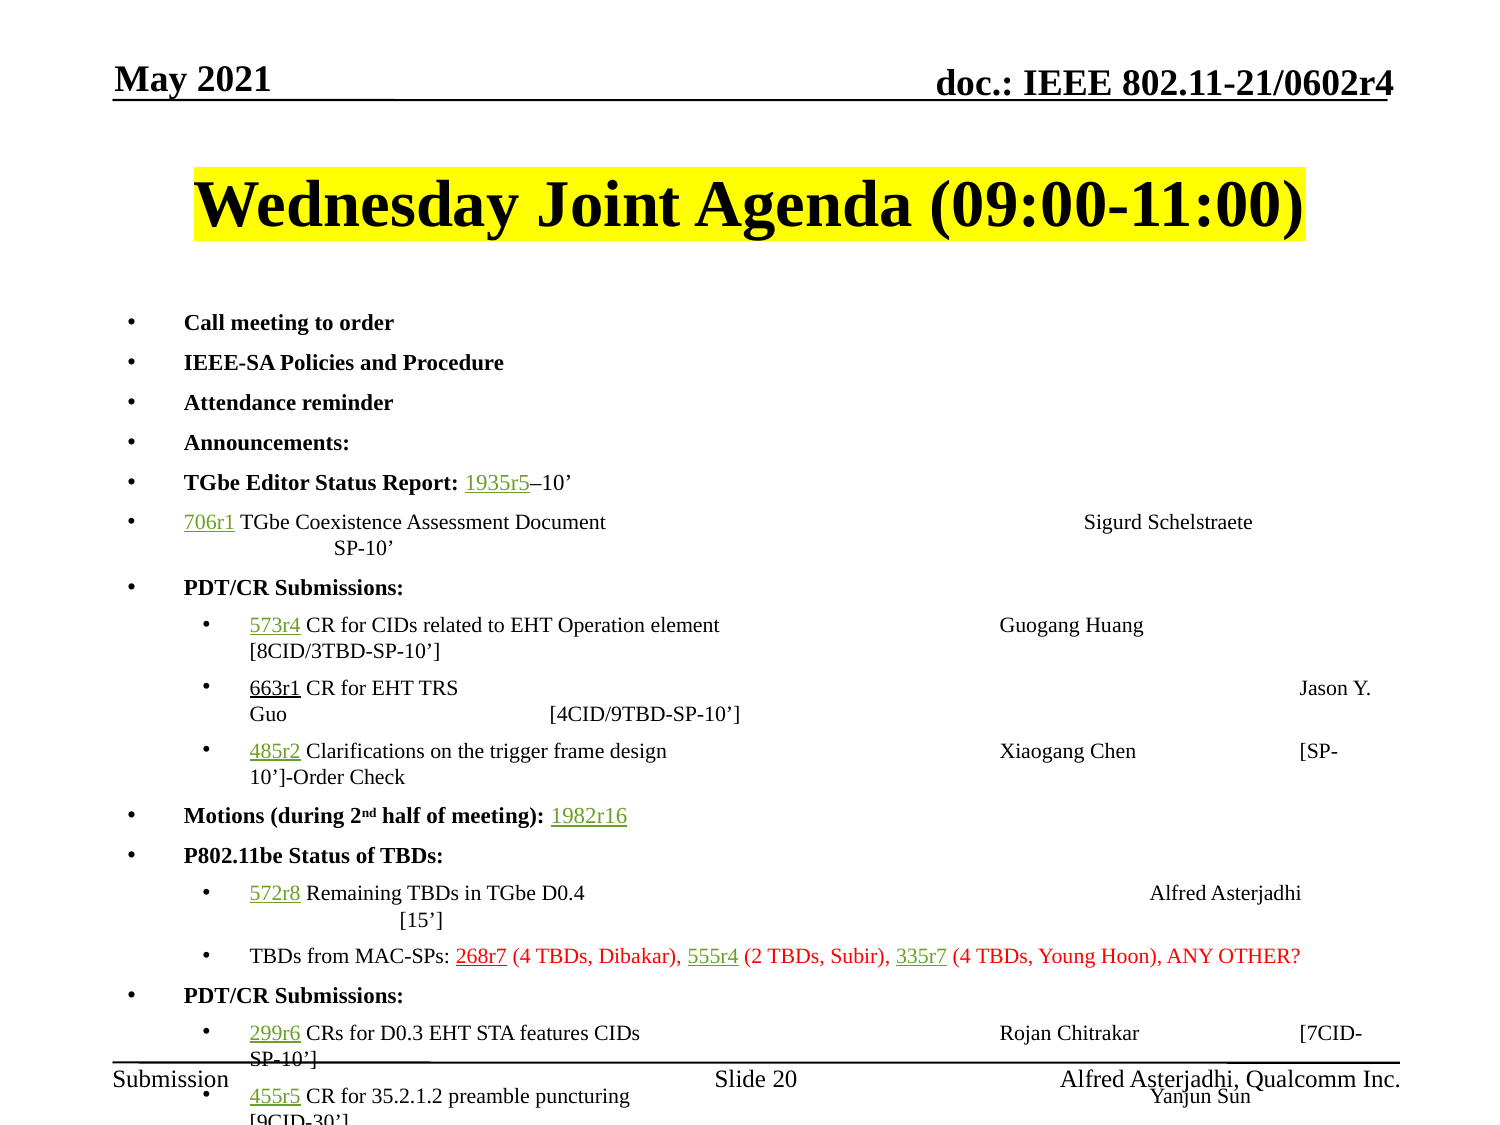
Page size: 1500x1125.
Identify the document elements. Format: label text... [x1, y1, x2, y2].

list Call meeting to order IEEE-SA Policies and Procedure Attendance reminder Announcements: TGbe Editor Status Report: 1935r5–10’ 706r1 TGbe Coexistence Assessment Document Sigurd Schelstraete SP-10’ PDT/CR Submissions: 573r4 CR for CIDs related to EHT Operation element Guogang Huang [8CID/3TBD-SP-10’] 663r1 CR for EHT TRS Jason Y. Guo [4CID/9TBD-SP-10’] 485r2 Clarifications on the trigger frame design Xiaogang Chen [SP-10’]-Order Check Motions (during 2nd half of meeting): 1982r16 P802.11be Status of TBDs: 572r8 Remaining TBDs in TGbe D0.4 Alfred Asterjadhi [15’] TBDs from MAC-SPs: 268r7 (4 TBDs, Dibakar), 555r4 (2 TBDs, Subir), 335r7 (4 TBDs, Young Hoon), ANY OTHER? PDT/CR Submissions: 299r6 CRs for D0.3 EHT STA features CIDs Rojan Chitrakar [7CID-SP-10’] 455r5 CR for 35.2.1.2 preamble puncturing Yanjun Sun [9CID-30’] AoB: Recess [112, 299, 1388, 1063]
title Wednesday Joint Agenda (09:00-11:00) [112, 112, 1388, 288]
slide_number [114, 54, 423, 100]
footer Alfred Asterjadhi, Qualcomm Inc. [878, 1061, 1402, 1093]
slide_number Slide 20 [712, 1061, 800, 1123]
